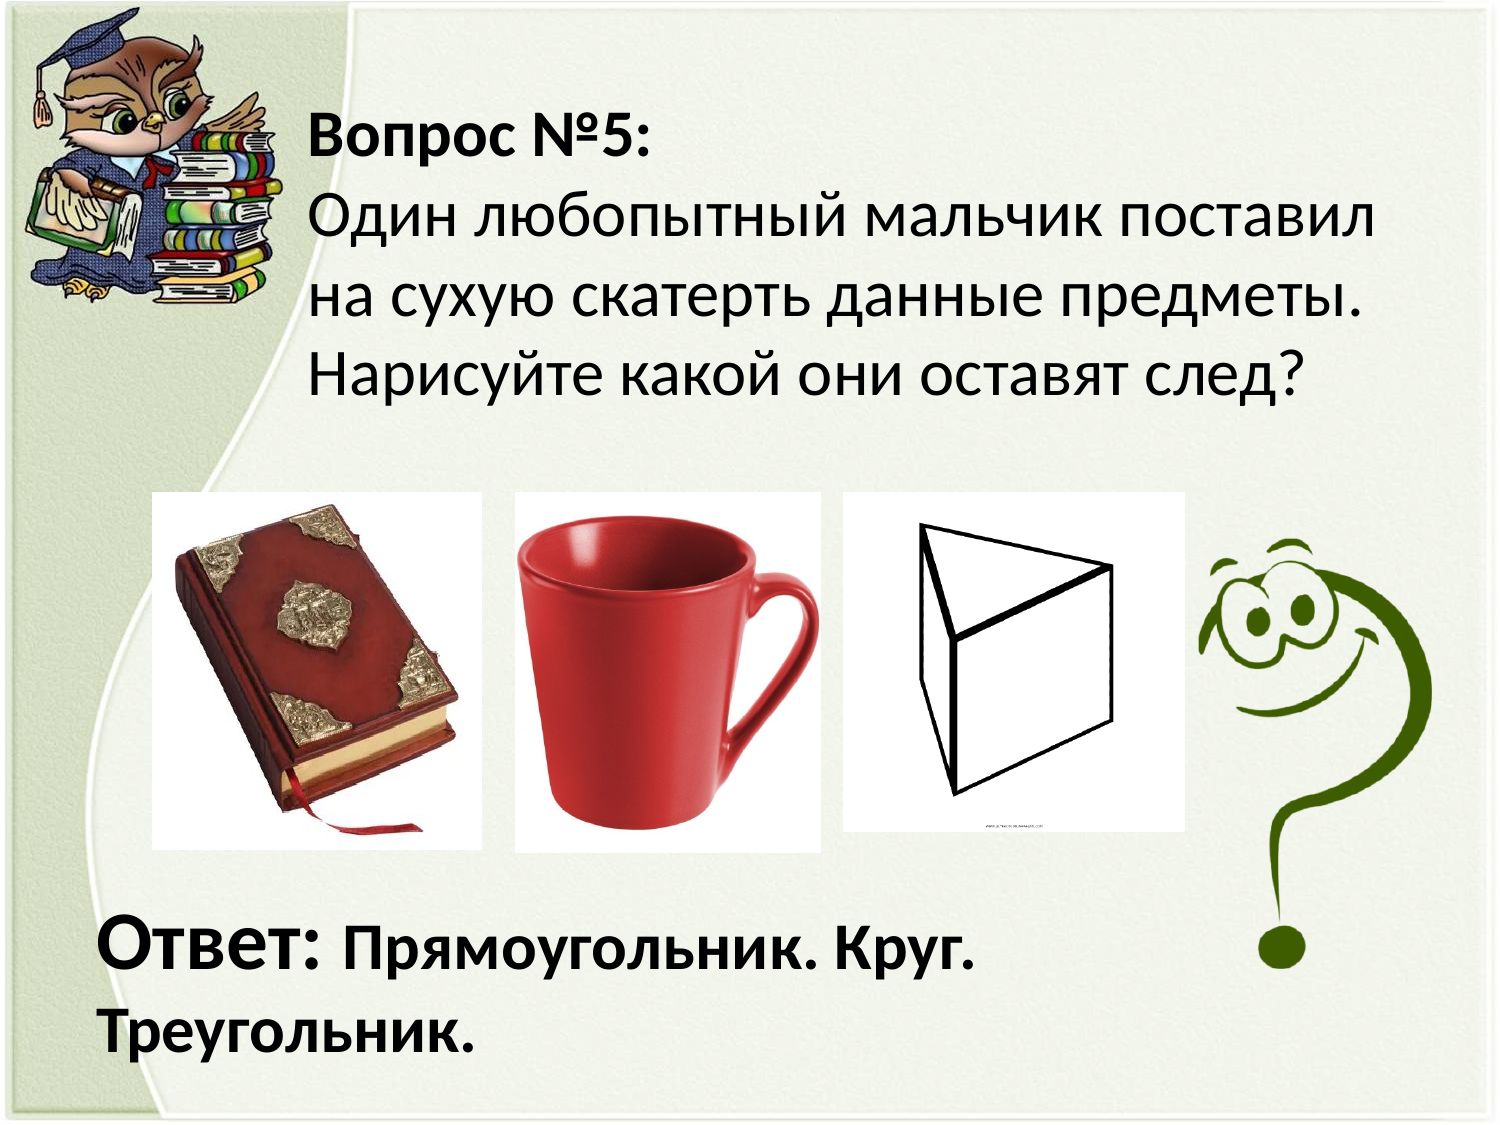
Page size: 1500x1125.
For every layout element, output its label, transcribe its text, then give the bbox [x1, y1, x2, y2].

picture [0, 0, 1500, 1125]
text_box Ответ: Прямоугольник. Круг. Треугольник. [81, 878, 1389, 1074]
text_box Вопрос №5: Один любопытный мальчик поставил на сухую скатерть данные предметы. Нарисуйте какой они оставят след? [292, 81, 1447, 577]
